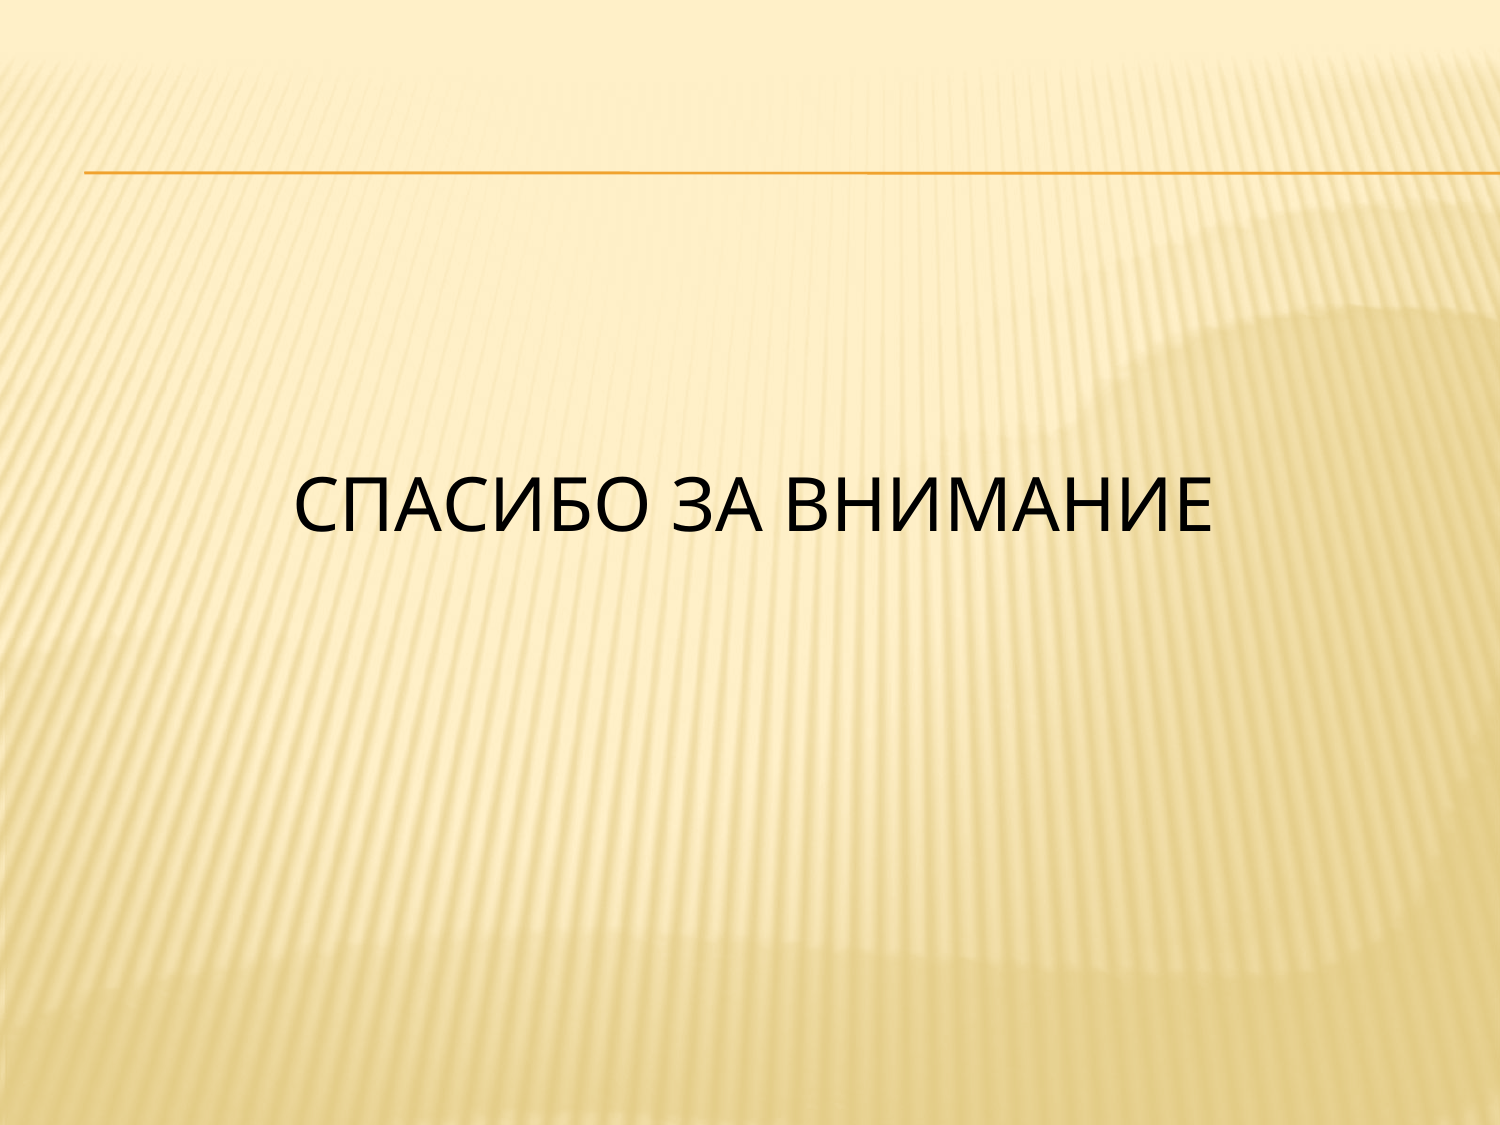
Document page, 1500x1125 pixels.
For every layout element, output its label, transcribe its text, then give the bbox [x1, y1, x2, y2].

title Спасибо за внимание [41, 432, 1467, 571]
